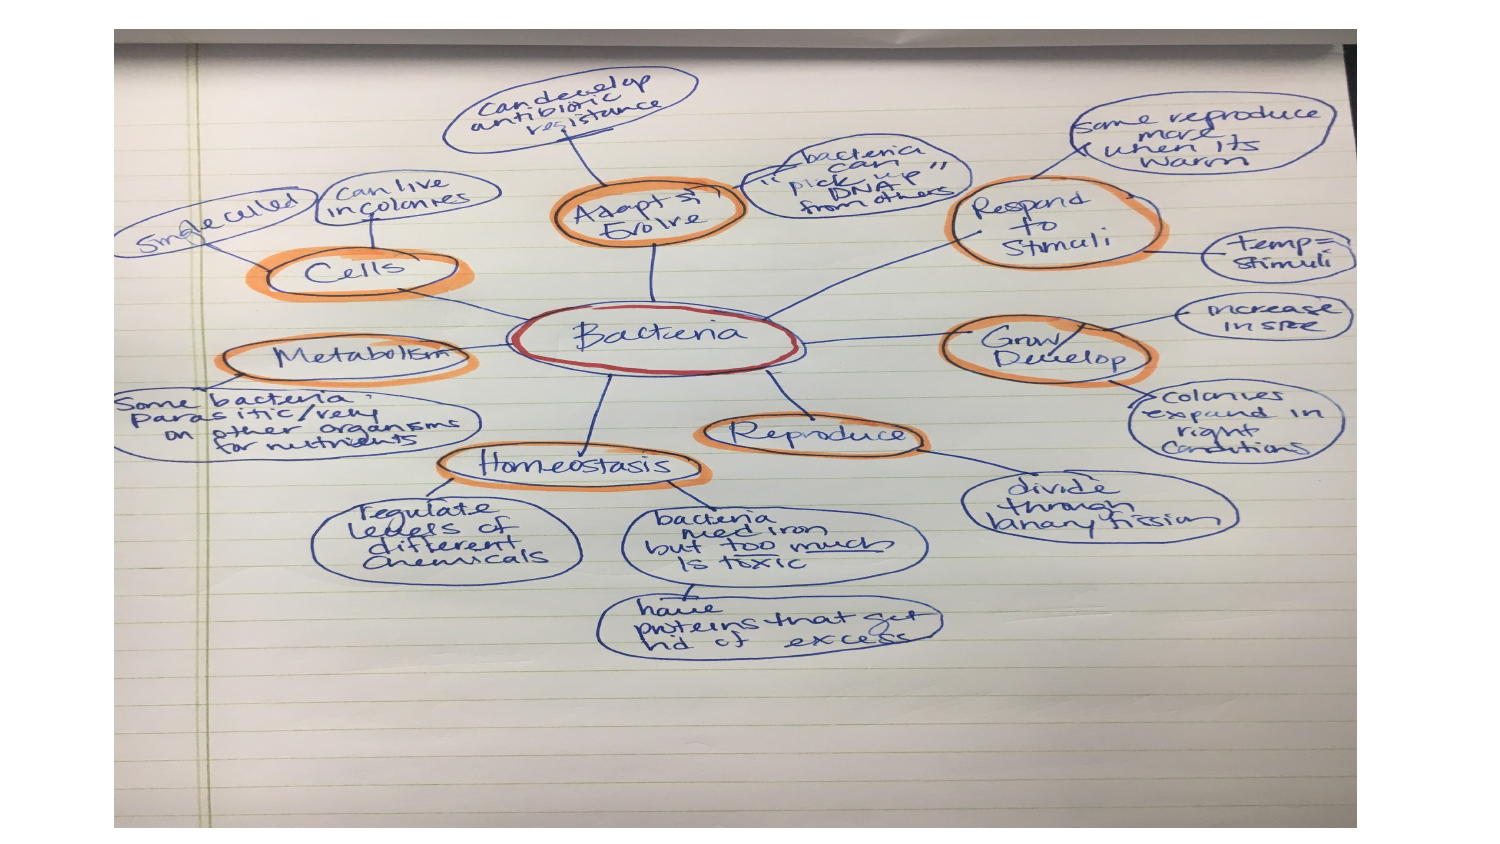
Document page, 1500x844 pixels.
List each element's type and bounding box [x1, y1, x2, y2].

picture [114, 28, 1357, 829]
